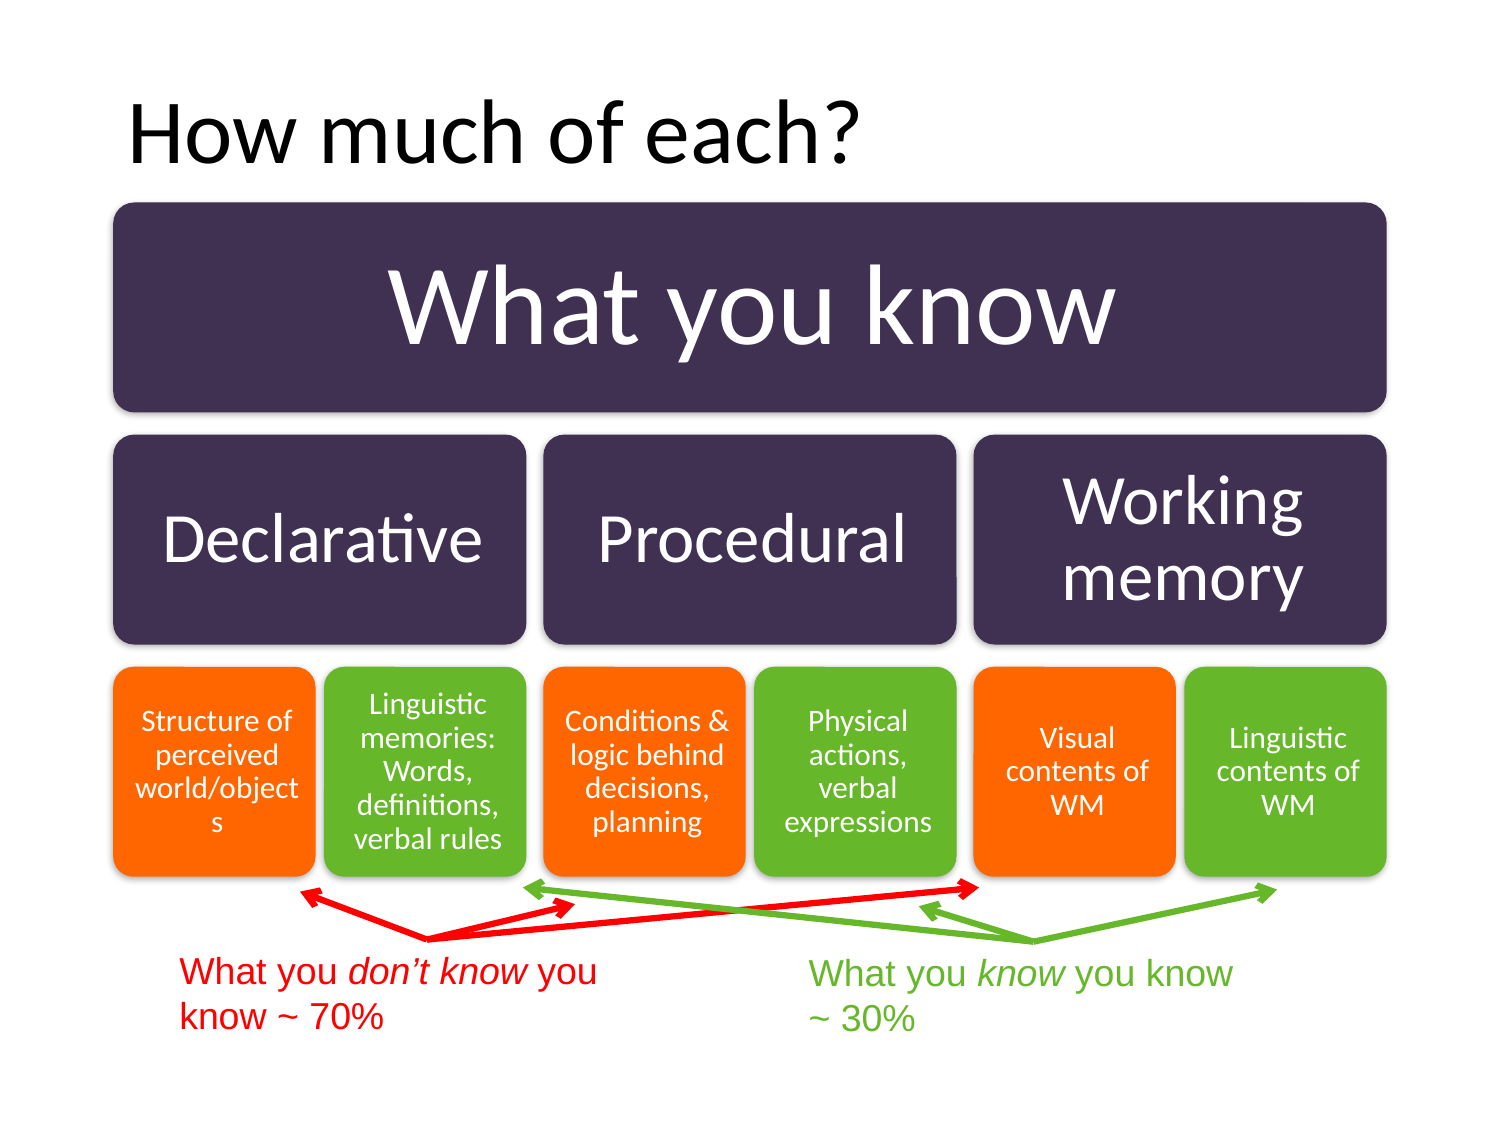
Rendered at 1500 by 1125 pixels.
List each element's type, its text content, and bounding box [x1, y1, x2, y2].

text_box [164, 887, 520, 1077]
title How much of each? [112, 33, 1388, 201]
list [112, 201, 1388, 878]
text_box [522, 887, 1278, 1079]
